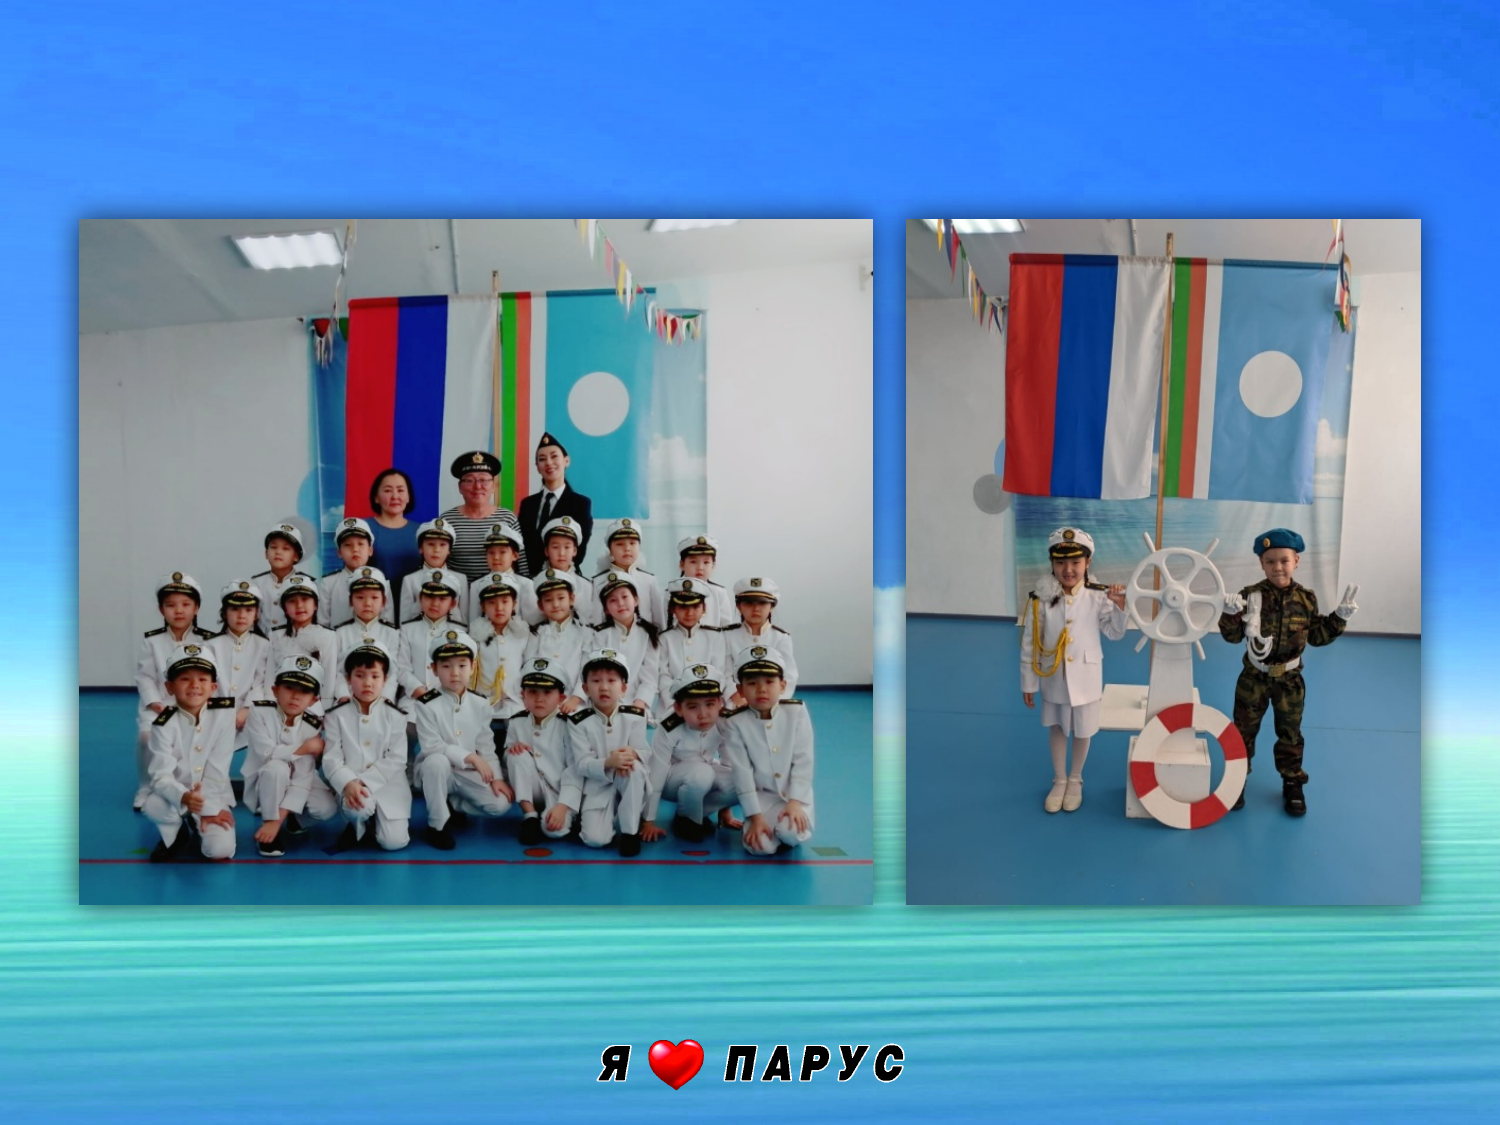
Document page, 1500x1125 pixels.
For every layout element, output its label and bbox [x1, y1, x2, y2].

text_box [79, 219, 1421, 906]
picture [0, 0, 1500, 1125]
